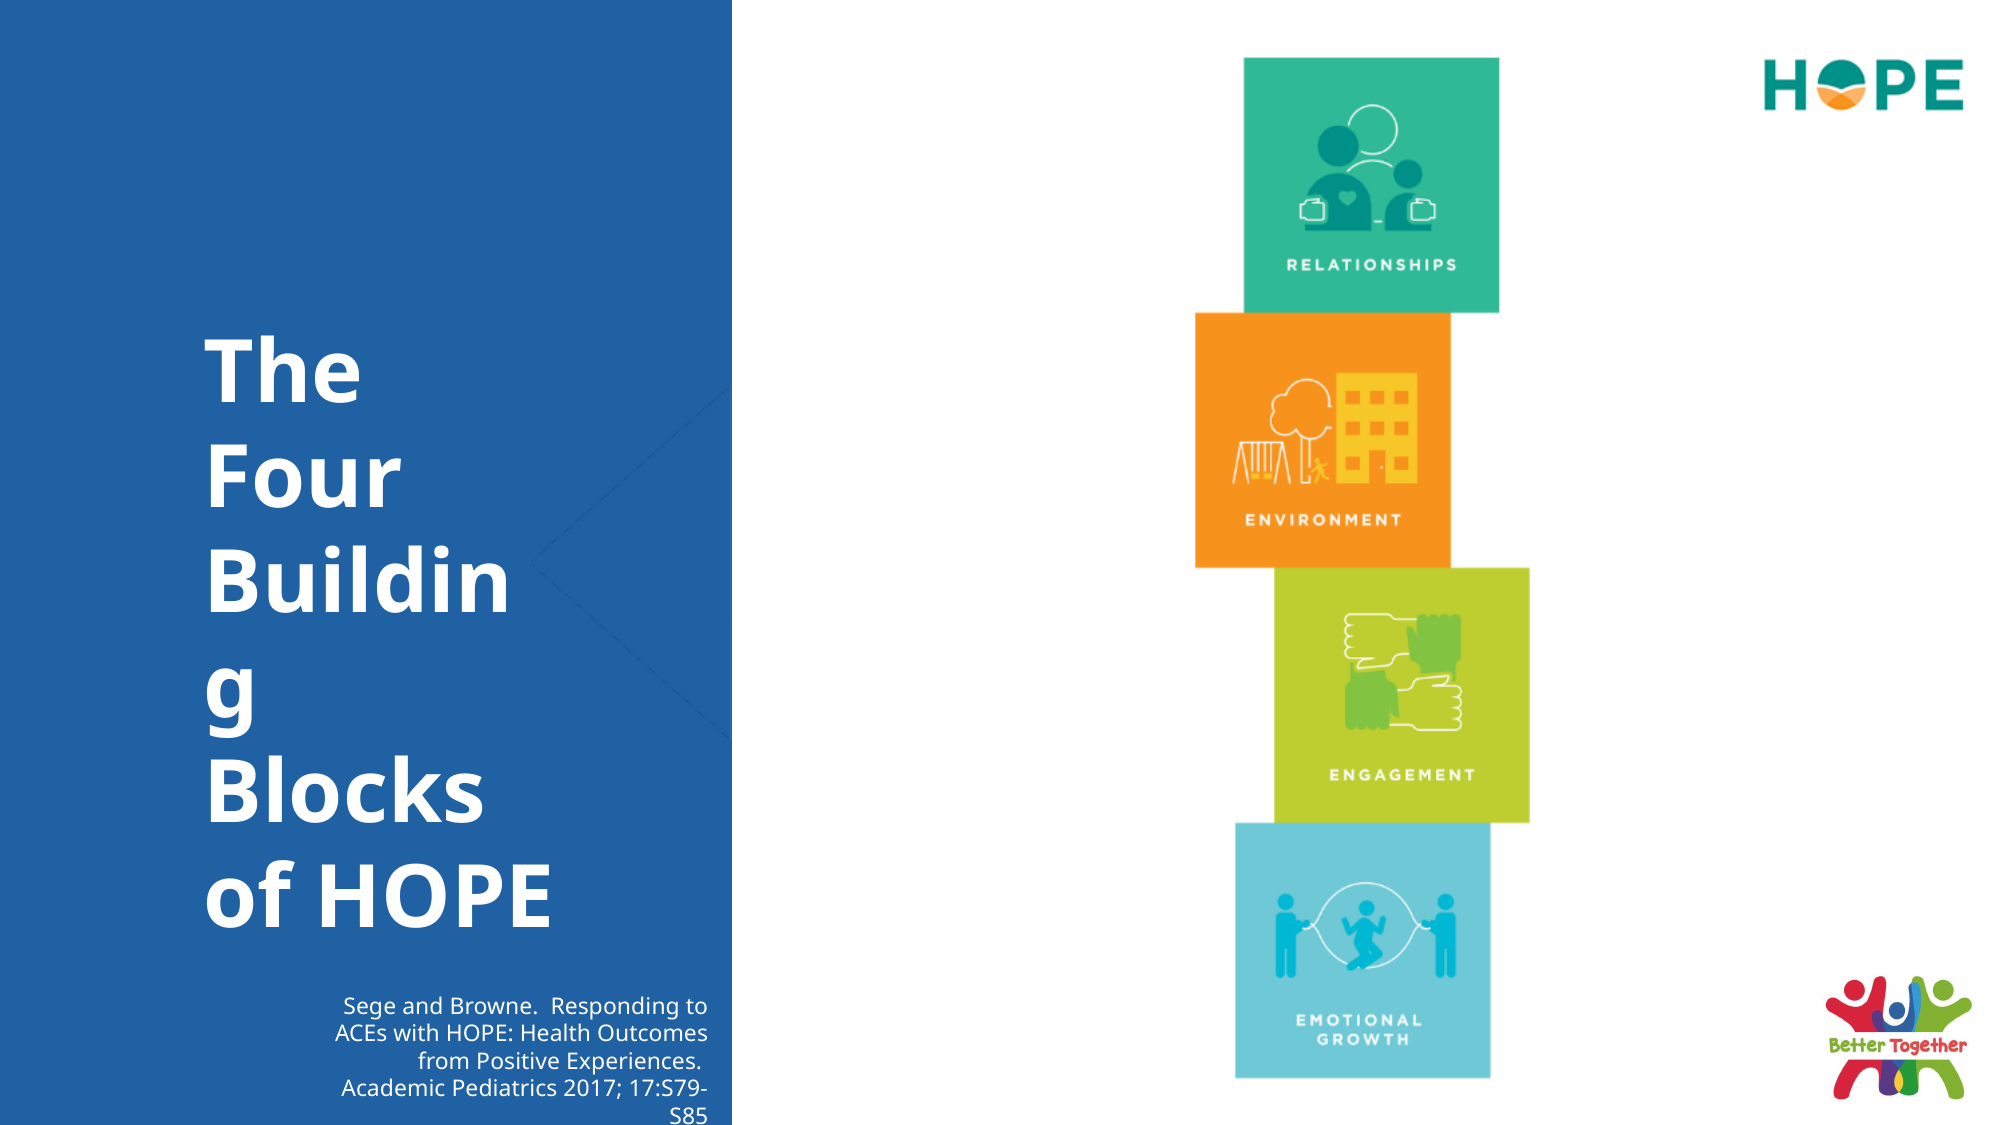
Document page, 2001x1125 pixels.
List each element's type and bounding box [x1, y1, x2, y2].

picture [1155, 22, 1567, 1123]
picture [0, 0, 807, 1125]
picture [1797, 953, 2000, 1123]
picture [1749, 39, 1979, 131]
